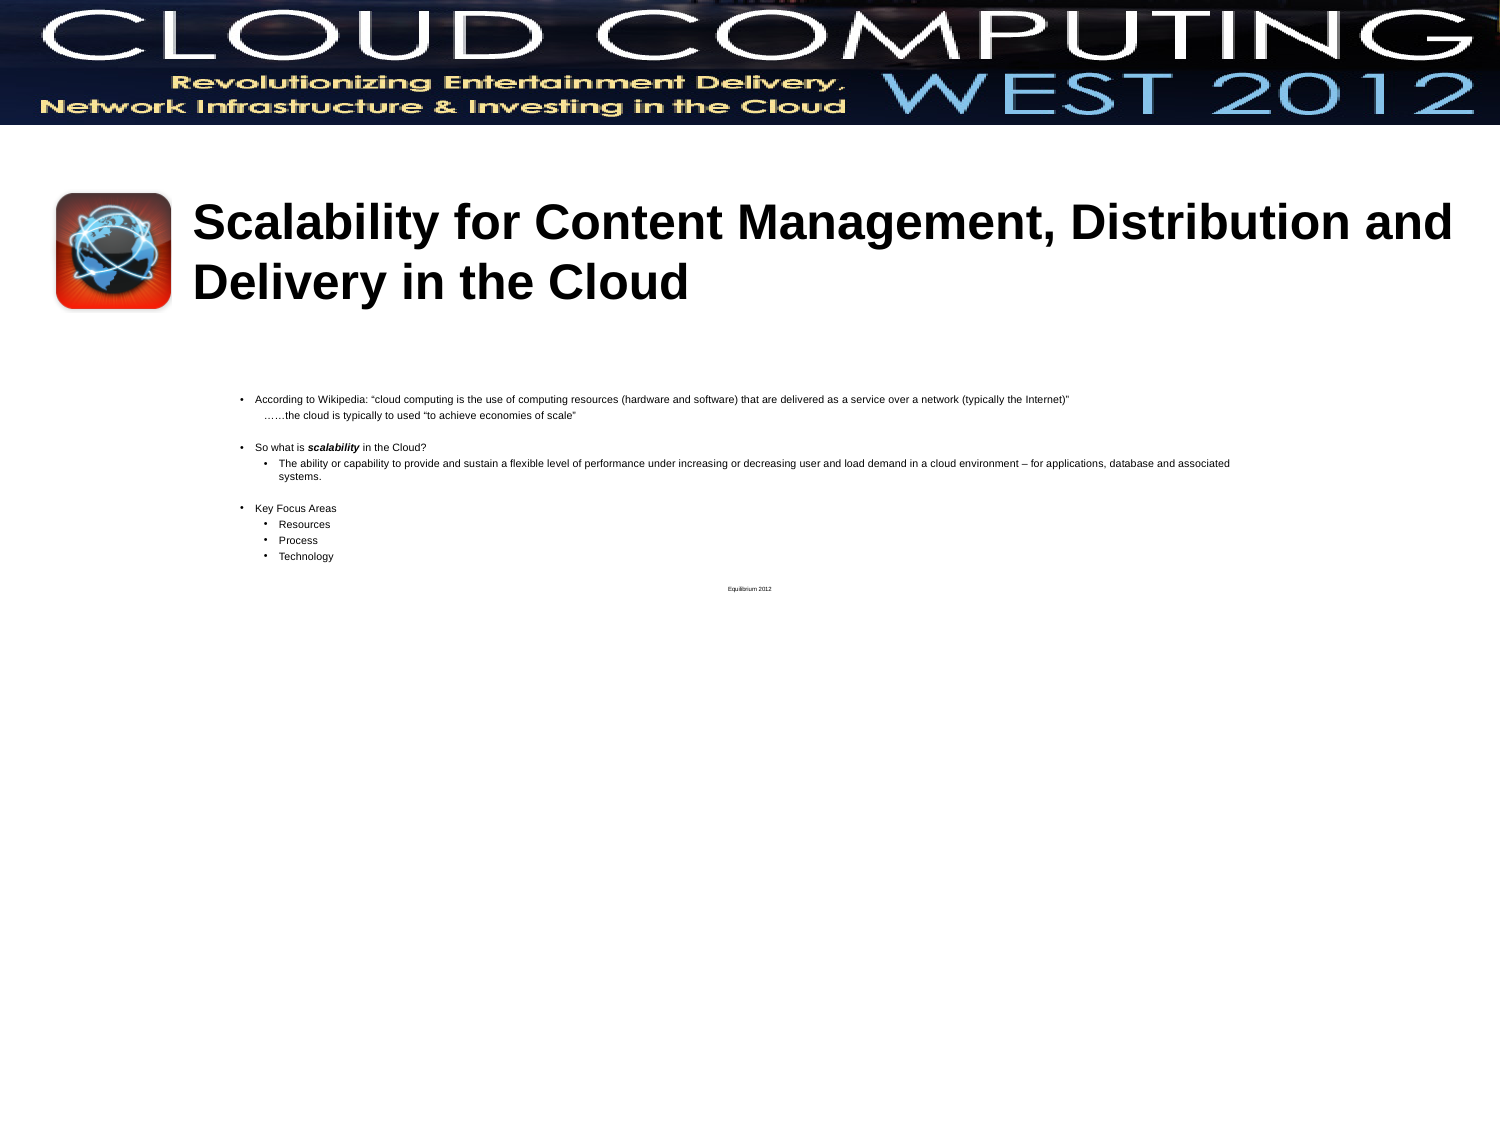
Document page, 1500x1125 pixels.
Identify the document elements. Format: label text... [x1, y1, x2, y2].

text_box Scalability for Content Management, Distribution and Delivery in the Cloud [177, 182, 1475, 285]
subtitle According to Wikipedia: “cloud computing is the use of computing resources (hardware and software) that are delivered as a service over a network (typically the Internet)” ……the cloud is typically to used “to achieve economies of scale” So what is scalability in the Cloud? The ability or capability to provide and sustain a flexible level of performance under increasing or decreasing user and load demand in a cloud environment – for applications, database and associated systems. Key Focus Areas Resources Process Technology Equilibrium 2012 [225, 385, 1275, 602]
picture [49, 189, 173, 313]
picture [0, 0, 1500, 126]
